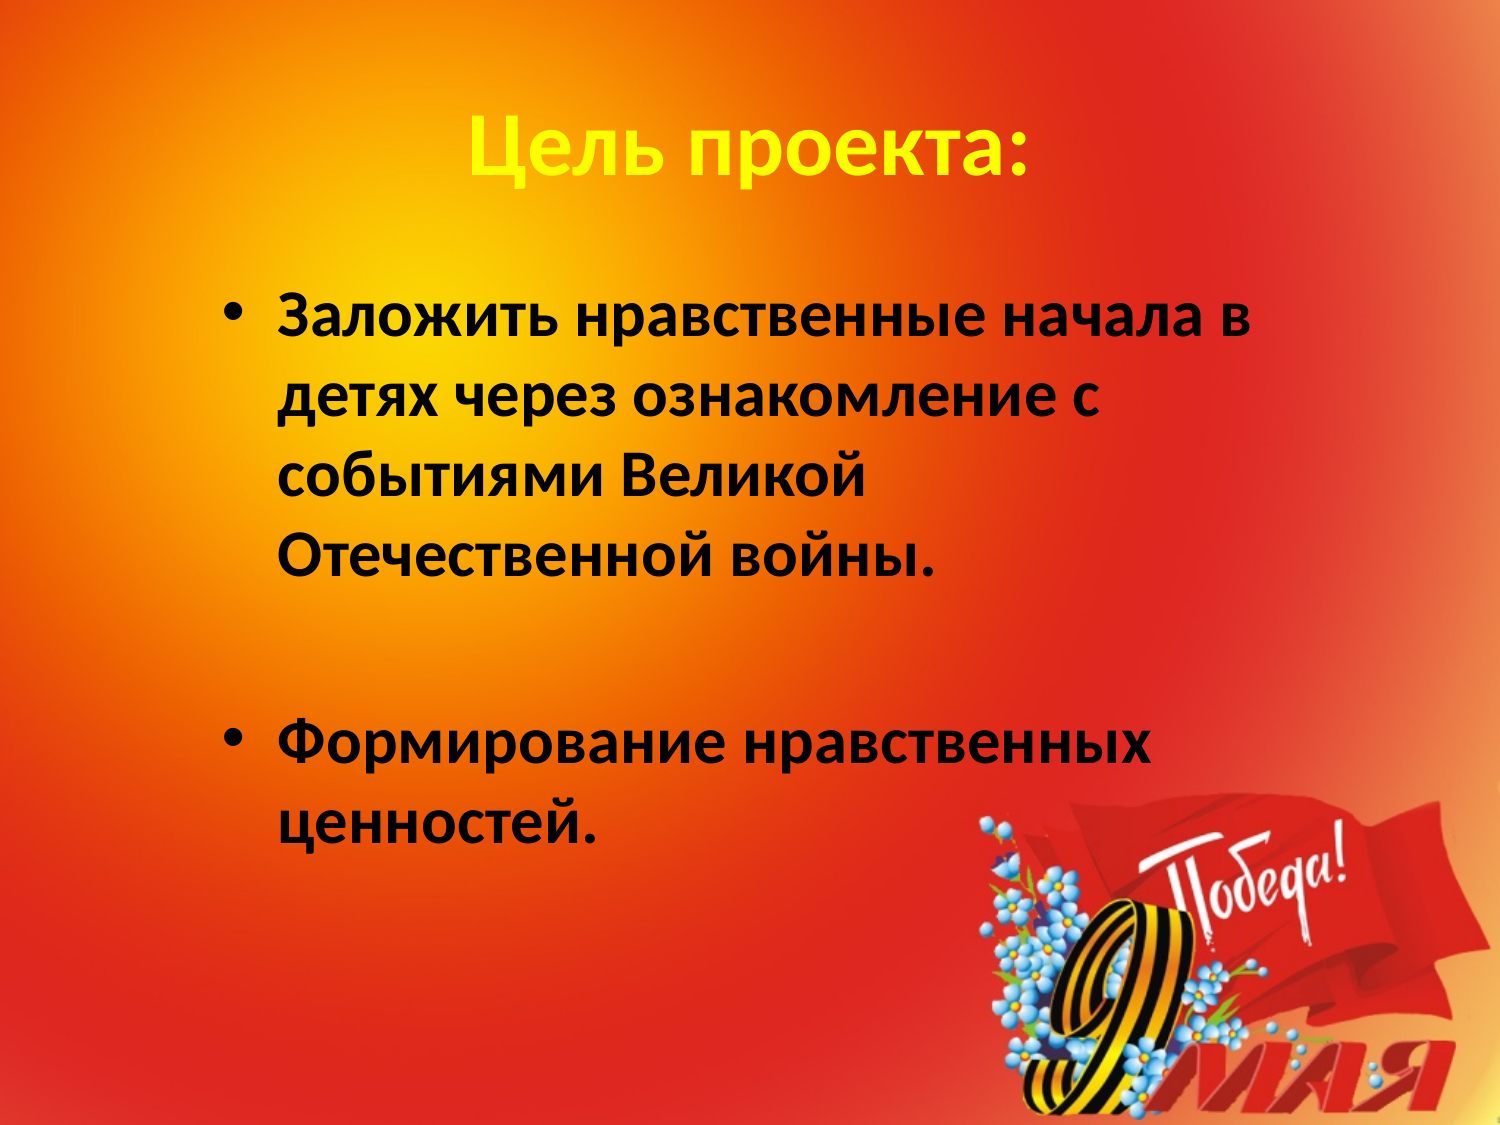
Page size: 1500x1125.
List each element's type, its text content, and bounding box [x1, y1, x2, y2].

picture [0, 0, 1500, 1125]
title Цель проекта: [75, 45, 1425, 233]
list Заложить нравственные начала в детях через ознакомление с событиями Великой Отечественной войны. Формирование нравственных ценностей. [206, 262, 1282, 1005]
